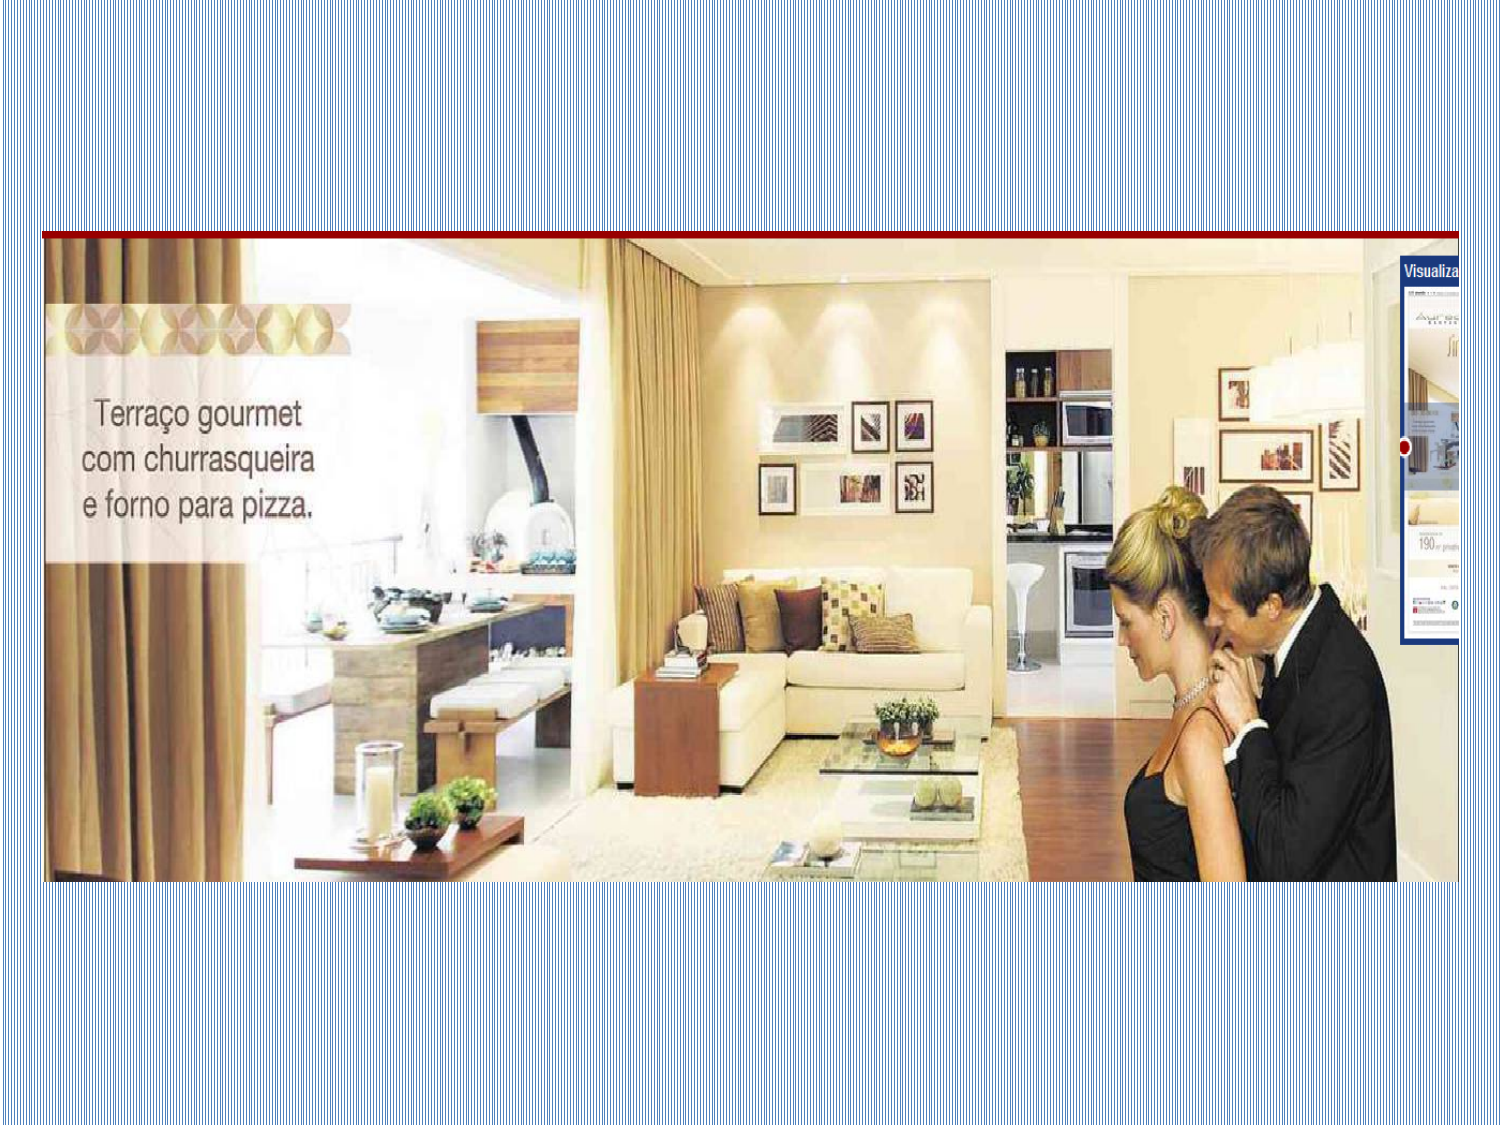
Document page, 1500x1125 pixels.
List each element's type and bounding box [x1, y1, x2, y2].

picture [42, 231, 1459, 882]
